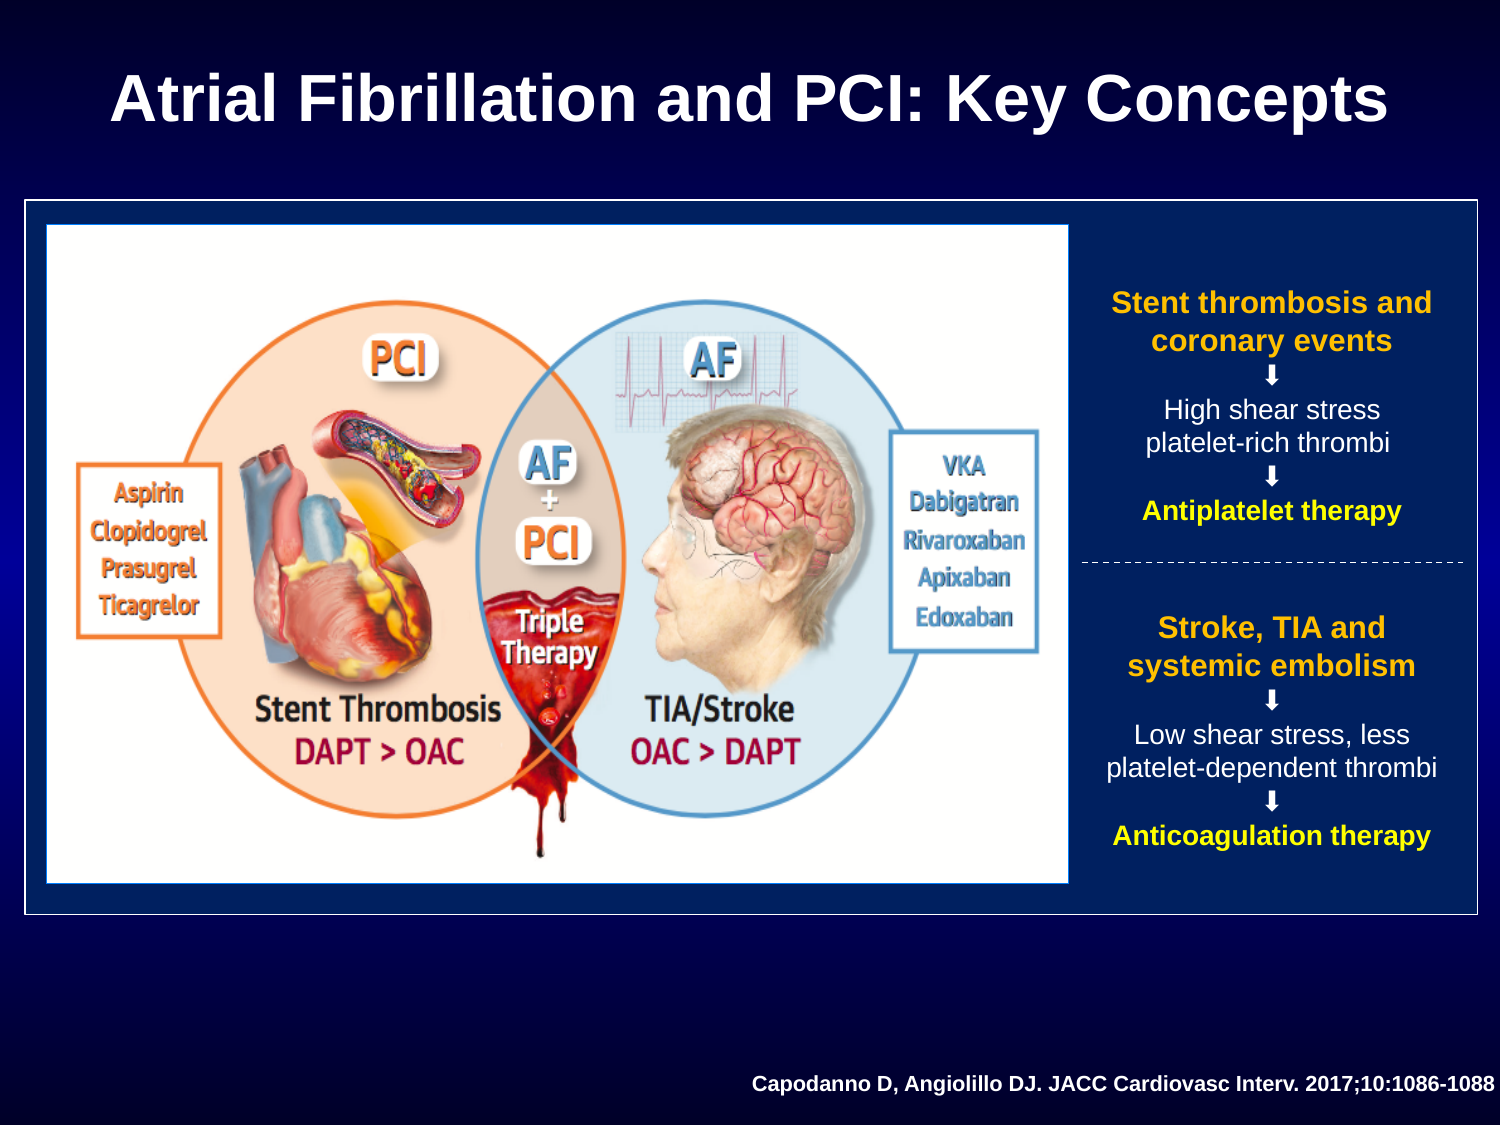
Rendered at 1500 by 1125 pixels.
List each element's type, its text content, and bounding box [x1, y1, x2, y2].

text_box Capodanno D, Angiolillo DJ. JACC Cardiovasc Interv. 2017;10:1086-1088 [652, 1062, 1500, 1104]
picture [46, 224, 1069, 885]
text_box Atrial Fibrillation and PCI: Key Concepts [24, 51, 1475, 138]
text_box [24, 200, 1478, 915]
text_box Stroke, TIA and systemic embolism ⬇ Low shear stress, less platelet-dependent thrombi ⬇ Anticoagulation therapy [1081, 600, 1463, 859]
text_box Stent thrombosis and coronary events ⬇ High shear stress platelet-rich thrombi ⬇ Antiplatelet therapy [1081, 275, 1463, 534]
